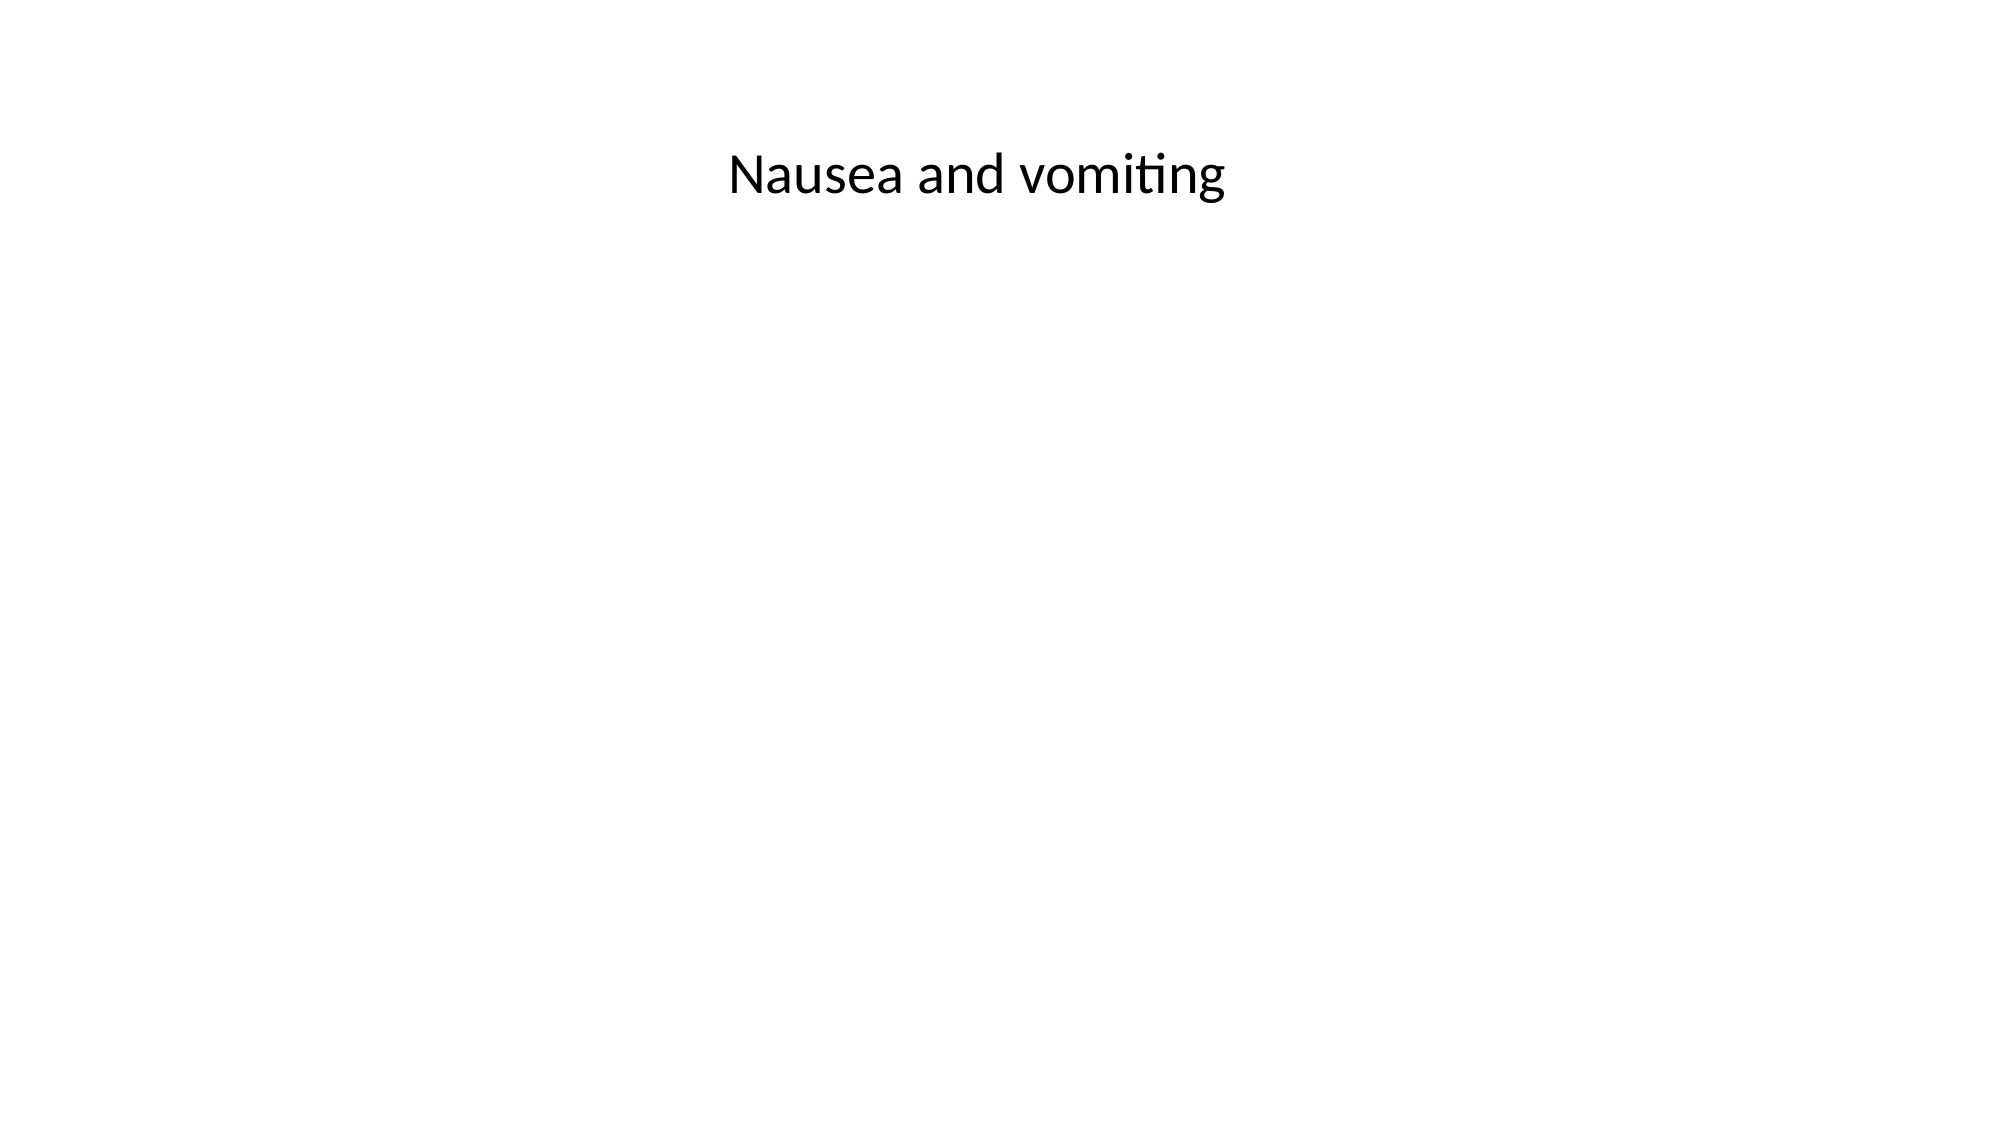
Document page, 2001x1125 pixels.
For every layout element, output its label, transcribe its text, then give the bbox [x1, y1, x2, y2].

list Nausea and vomiting [121, 136, 1847, 850]
